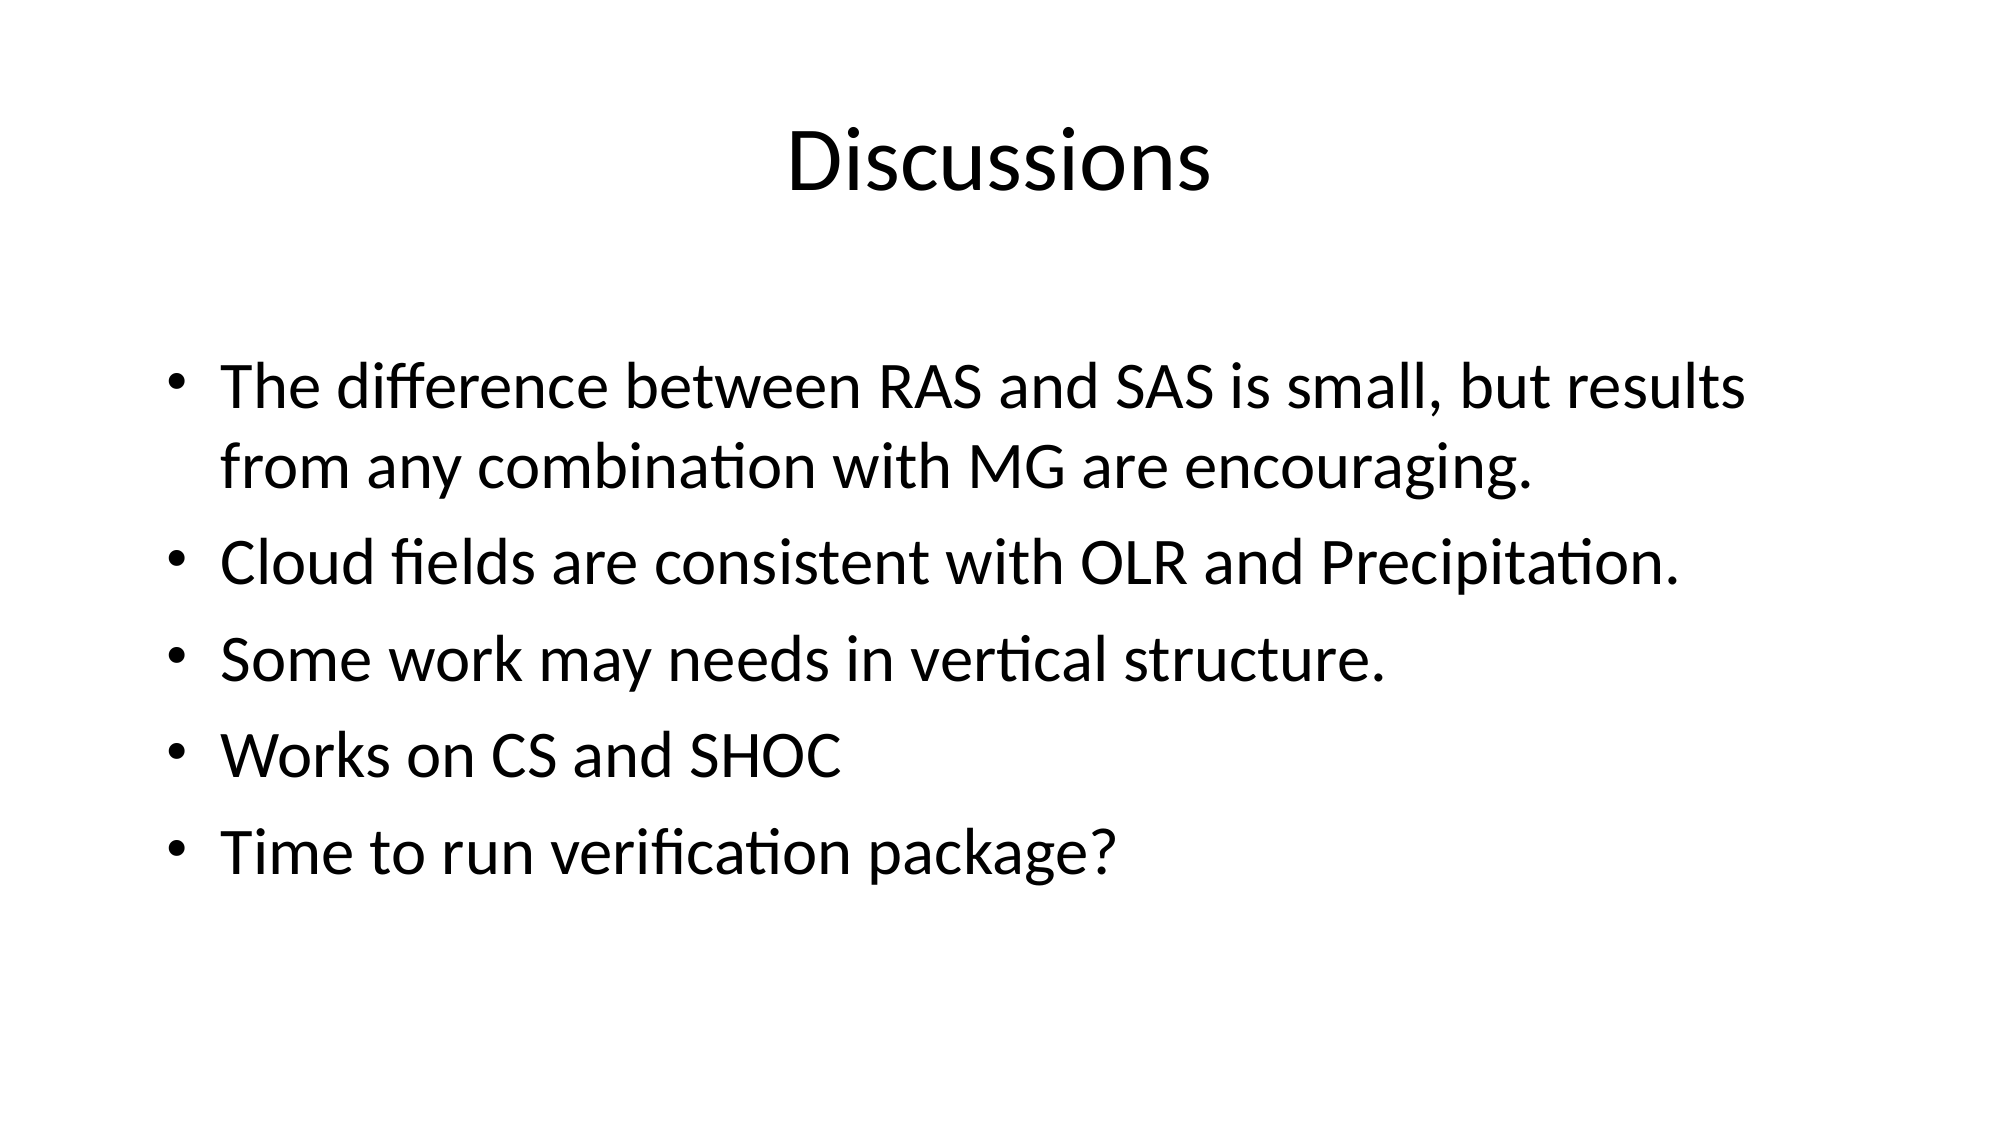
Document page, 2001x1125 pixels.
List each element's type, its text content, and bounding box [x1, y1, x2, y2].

text_box Discussions [150, 59, 1850, 237]
text_box The difference between RAS and SAS is small, but results from any combination with MG are encouraging. Cloud fields are consistent with OLR and Precipitation. Some work may needs in vertical structure. Works on CS and SHOC Time to run verification package? [150, 237, 1850, 1000]
